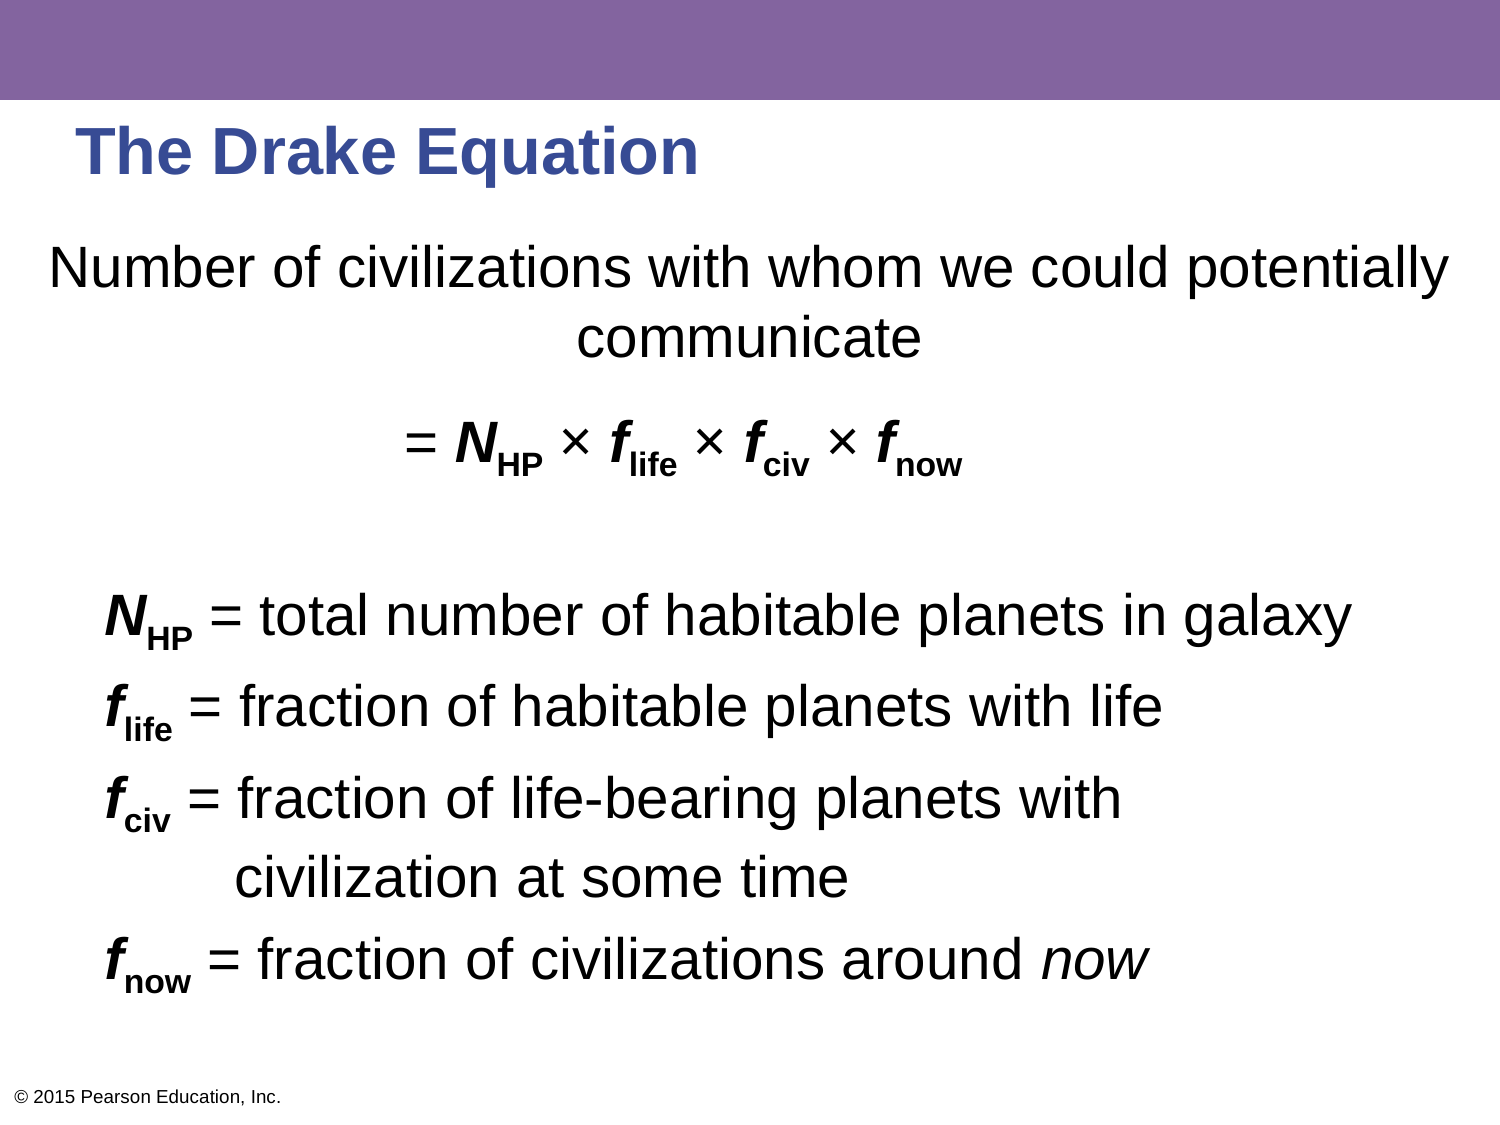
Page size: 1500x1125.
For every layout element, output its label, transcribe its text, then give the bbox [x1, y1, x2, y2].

text_box Number of civilizations with whom we could potentially communicate [33, 221, 1467, 377]
title The Drake Equation [0, 100, 1500, 196]
list = NHP × flife × fciv × fnow NHP = total number of habitable planets in galaxy flife = fraction of habitable planets with life fciv = fraction of life-bearing planets with civilization at some time fnow = fraction of civilizations around now [89, 396, 1440, 1079]
footer © 2015 Pearson Education, Inc. [14, 1084, 900, 1115]
